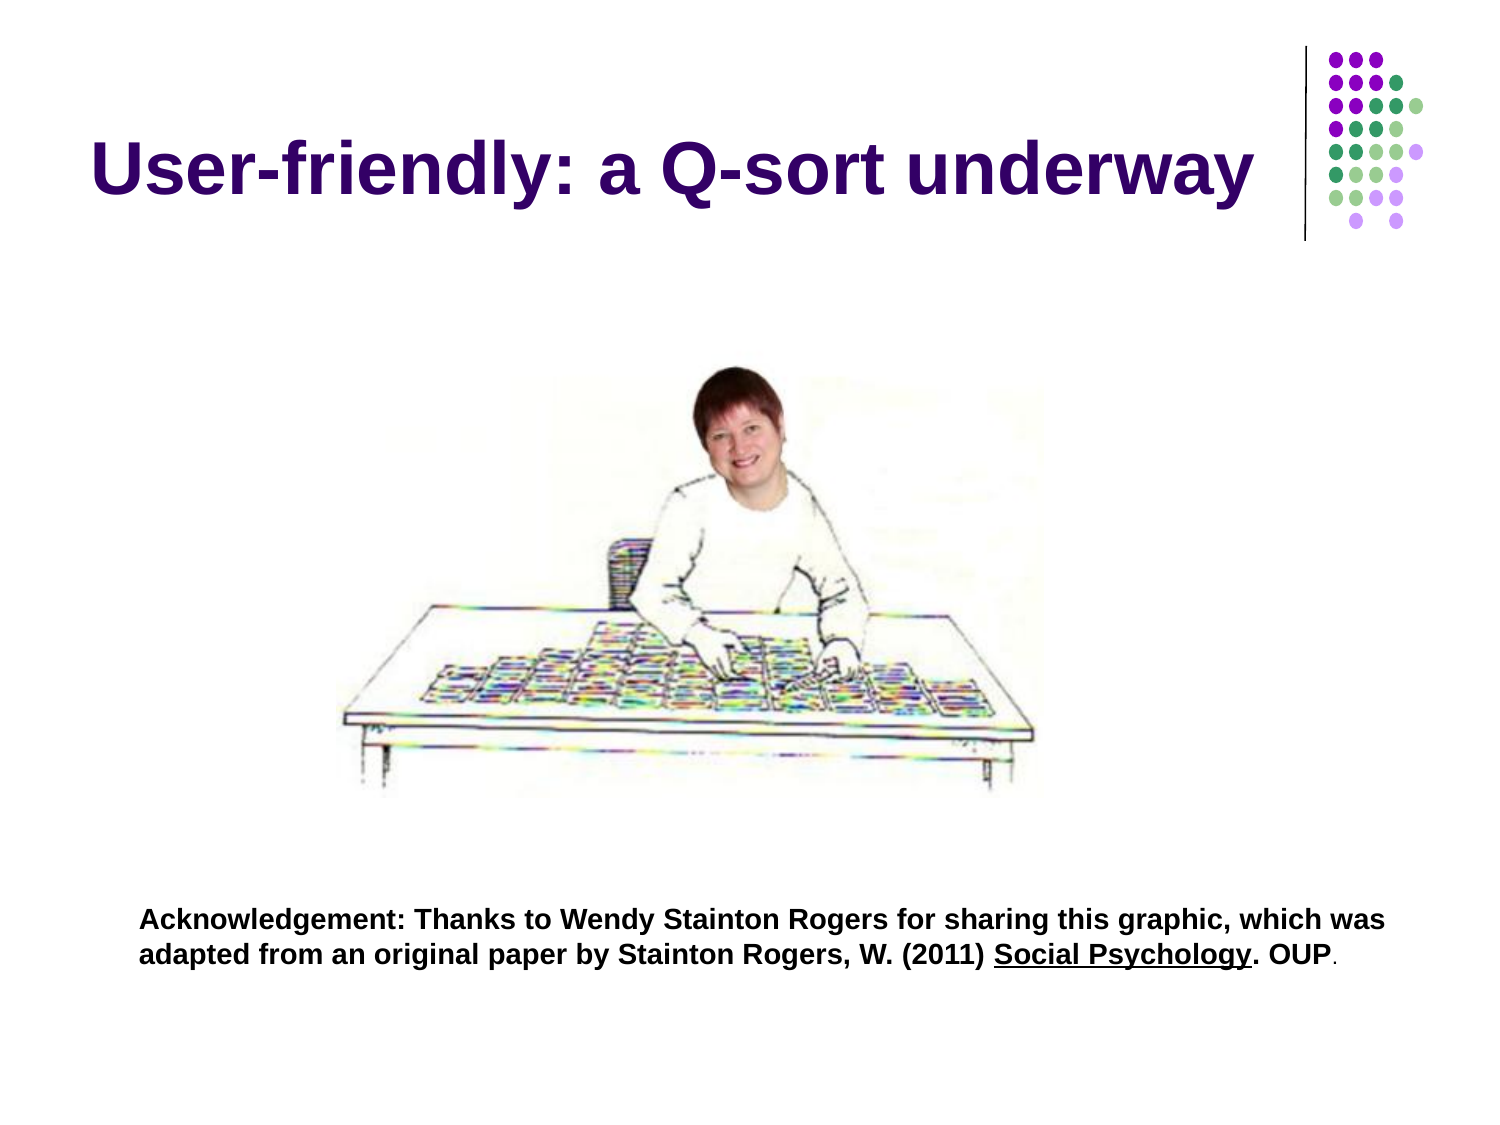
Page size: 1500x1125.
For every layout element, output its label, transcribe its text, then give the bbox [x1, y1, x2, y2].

picture [336, 327, 1044, 798]
title User-friendly: a Q-sort underway [75, 40, 1313, 218]
text_box Acknowledgement: Thanks to Wendy Stainton Rogers for sharing this graphic, which was adapted from an original paper by Stainton Rogers, W. (2011) Social Psychology. OUP. [123, 893, 1459, 978]
